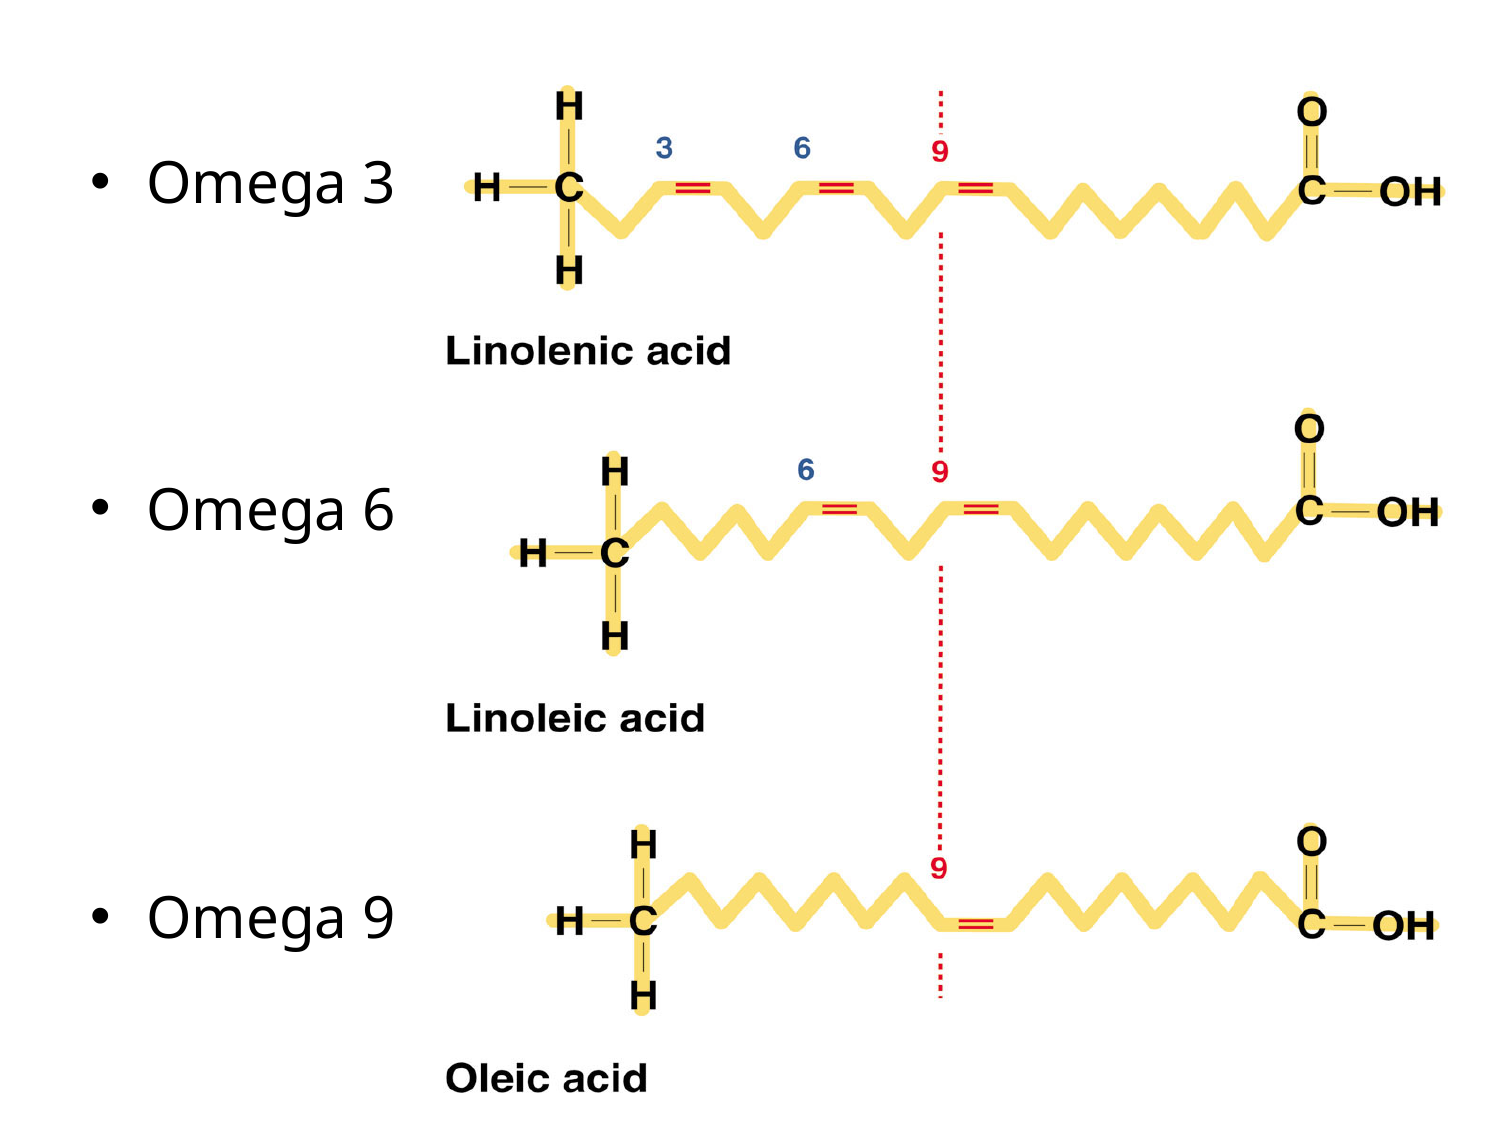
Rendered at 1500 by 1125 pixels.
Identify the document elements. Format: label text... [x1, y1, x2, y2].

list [412, 49, 1476, 1125]
list Omega 3 Omega 6 Omega 9 [75, 137, 407, 1005]
